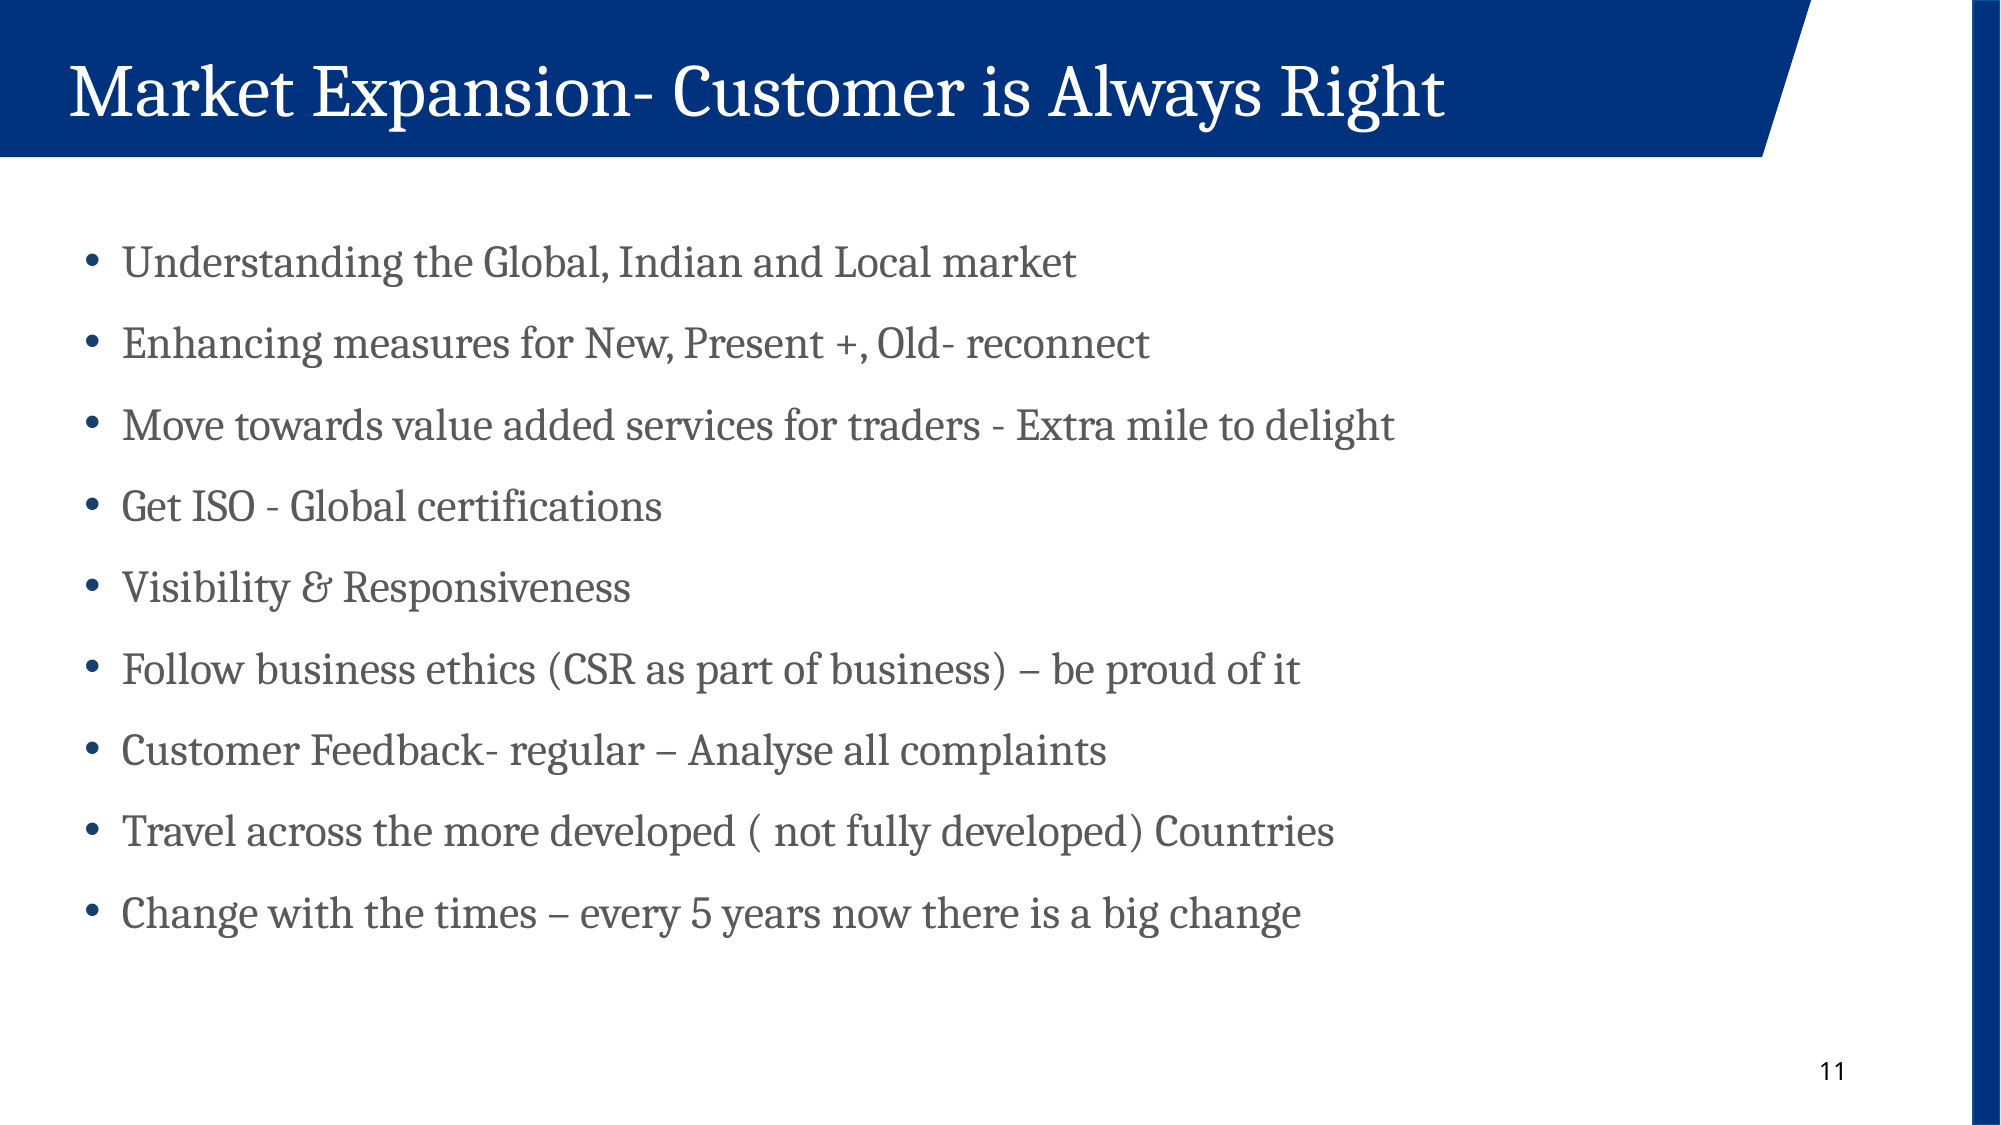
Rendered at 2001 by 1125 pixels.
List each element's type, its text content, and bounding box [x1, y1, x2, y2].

text_box Understanding the Global, Indian and Local market Enhancing measures for New, Present +, Old- reconnect Move towards value added services for traders - Extra mile to delight Get ISO - Global certifications Visibility & Responsiveness Follow business ethics (CSR as part of business) – be proud of it Customer Feedback- regular – Analyse all complaints Travel across the more developed ( not fully developed) Countries Change with the times – every 5 years now there is a big change [0, 218, 1754, 931]
text_box [806, 299, 1925, 1050]
slide_number 11 [1412, 1050, 1863, 1103]
list Market Expansion- Customer is Always Right [53, 24, 1748, 121]
